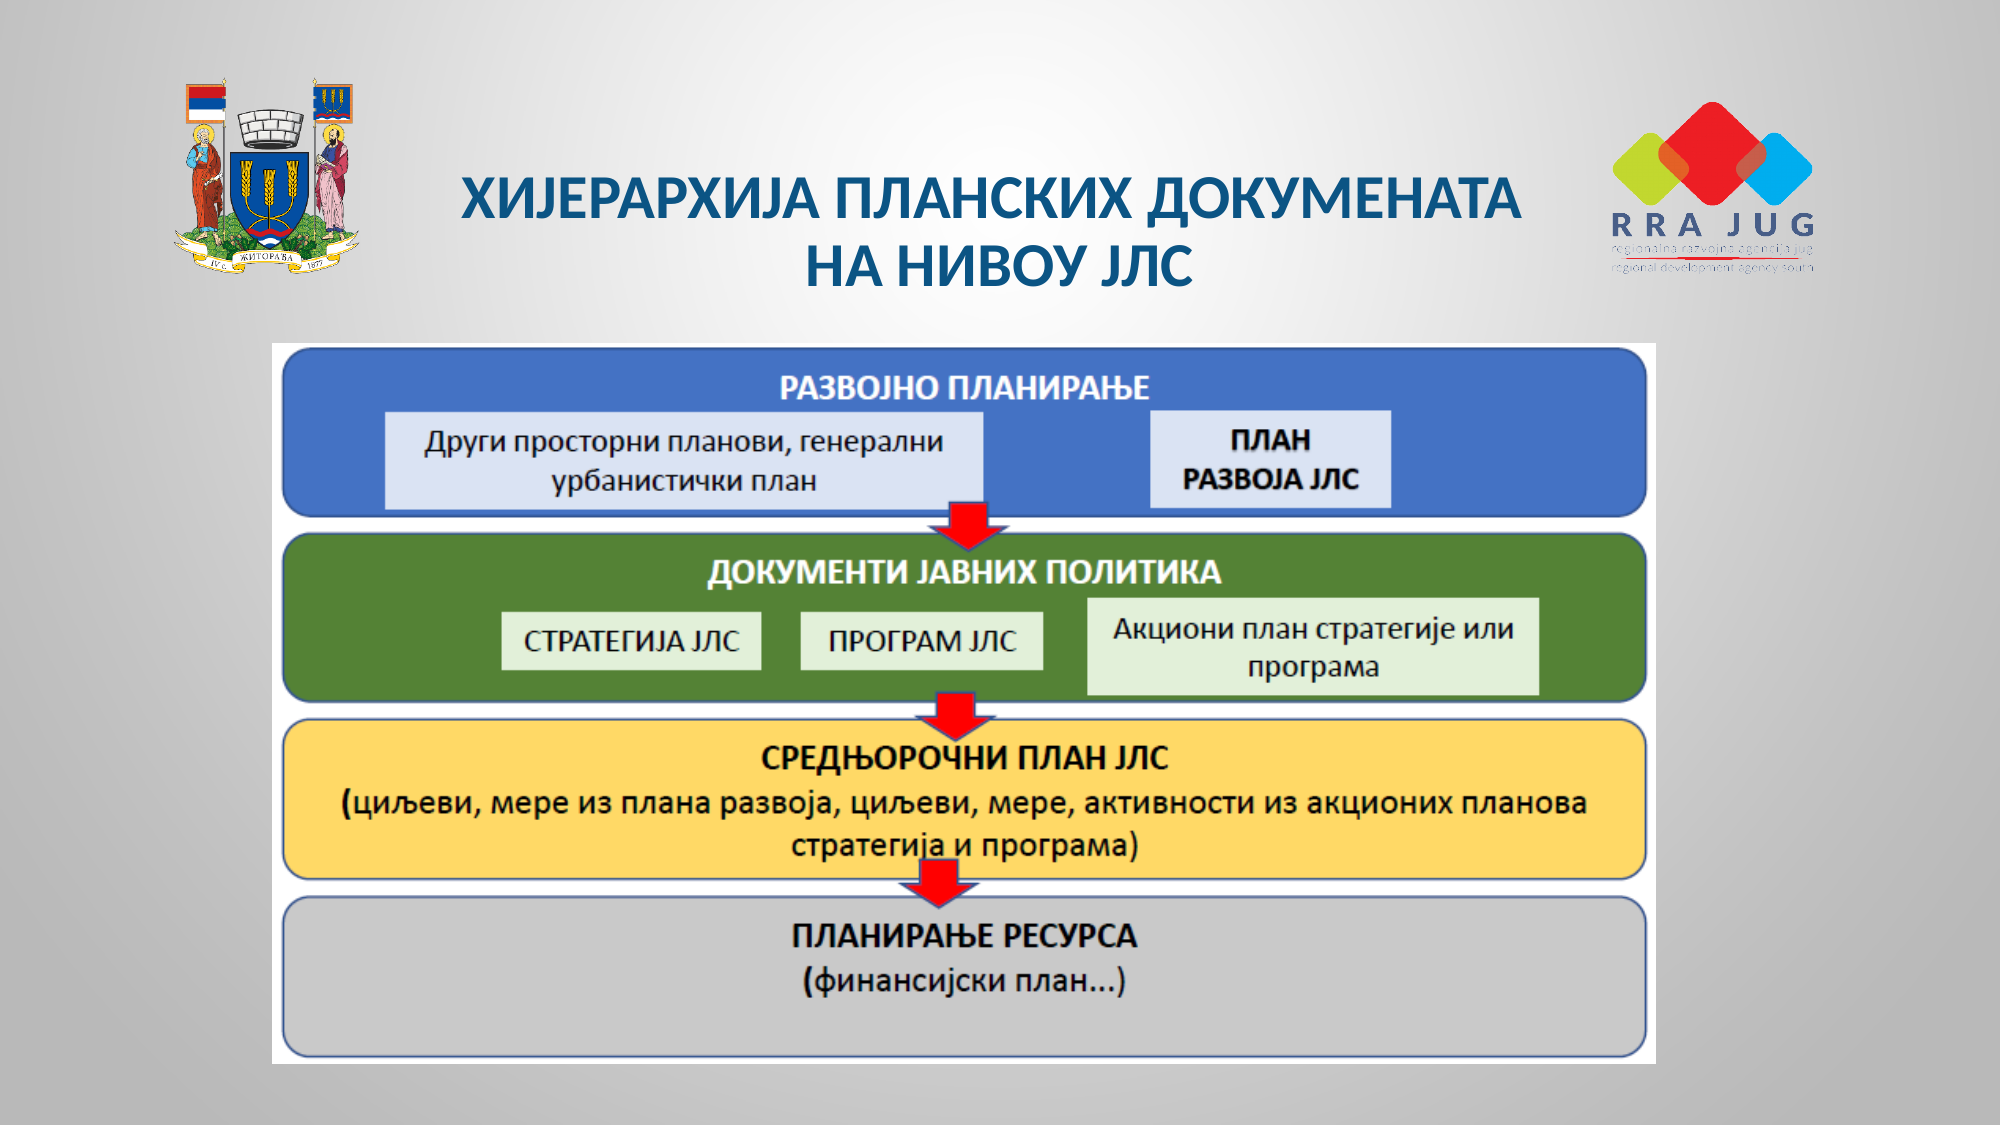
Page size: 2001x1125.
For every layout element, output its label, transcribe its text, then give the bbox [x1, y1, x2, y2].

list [271, 342, 1656, 1065]
title Хијерархија планских докумената на нивоу ЈЛС [149, 101, 1851, 364]
picture [0, 0, 2000, 1125]
